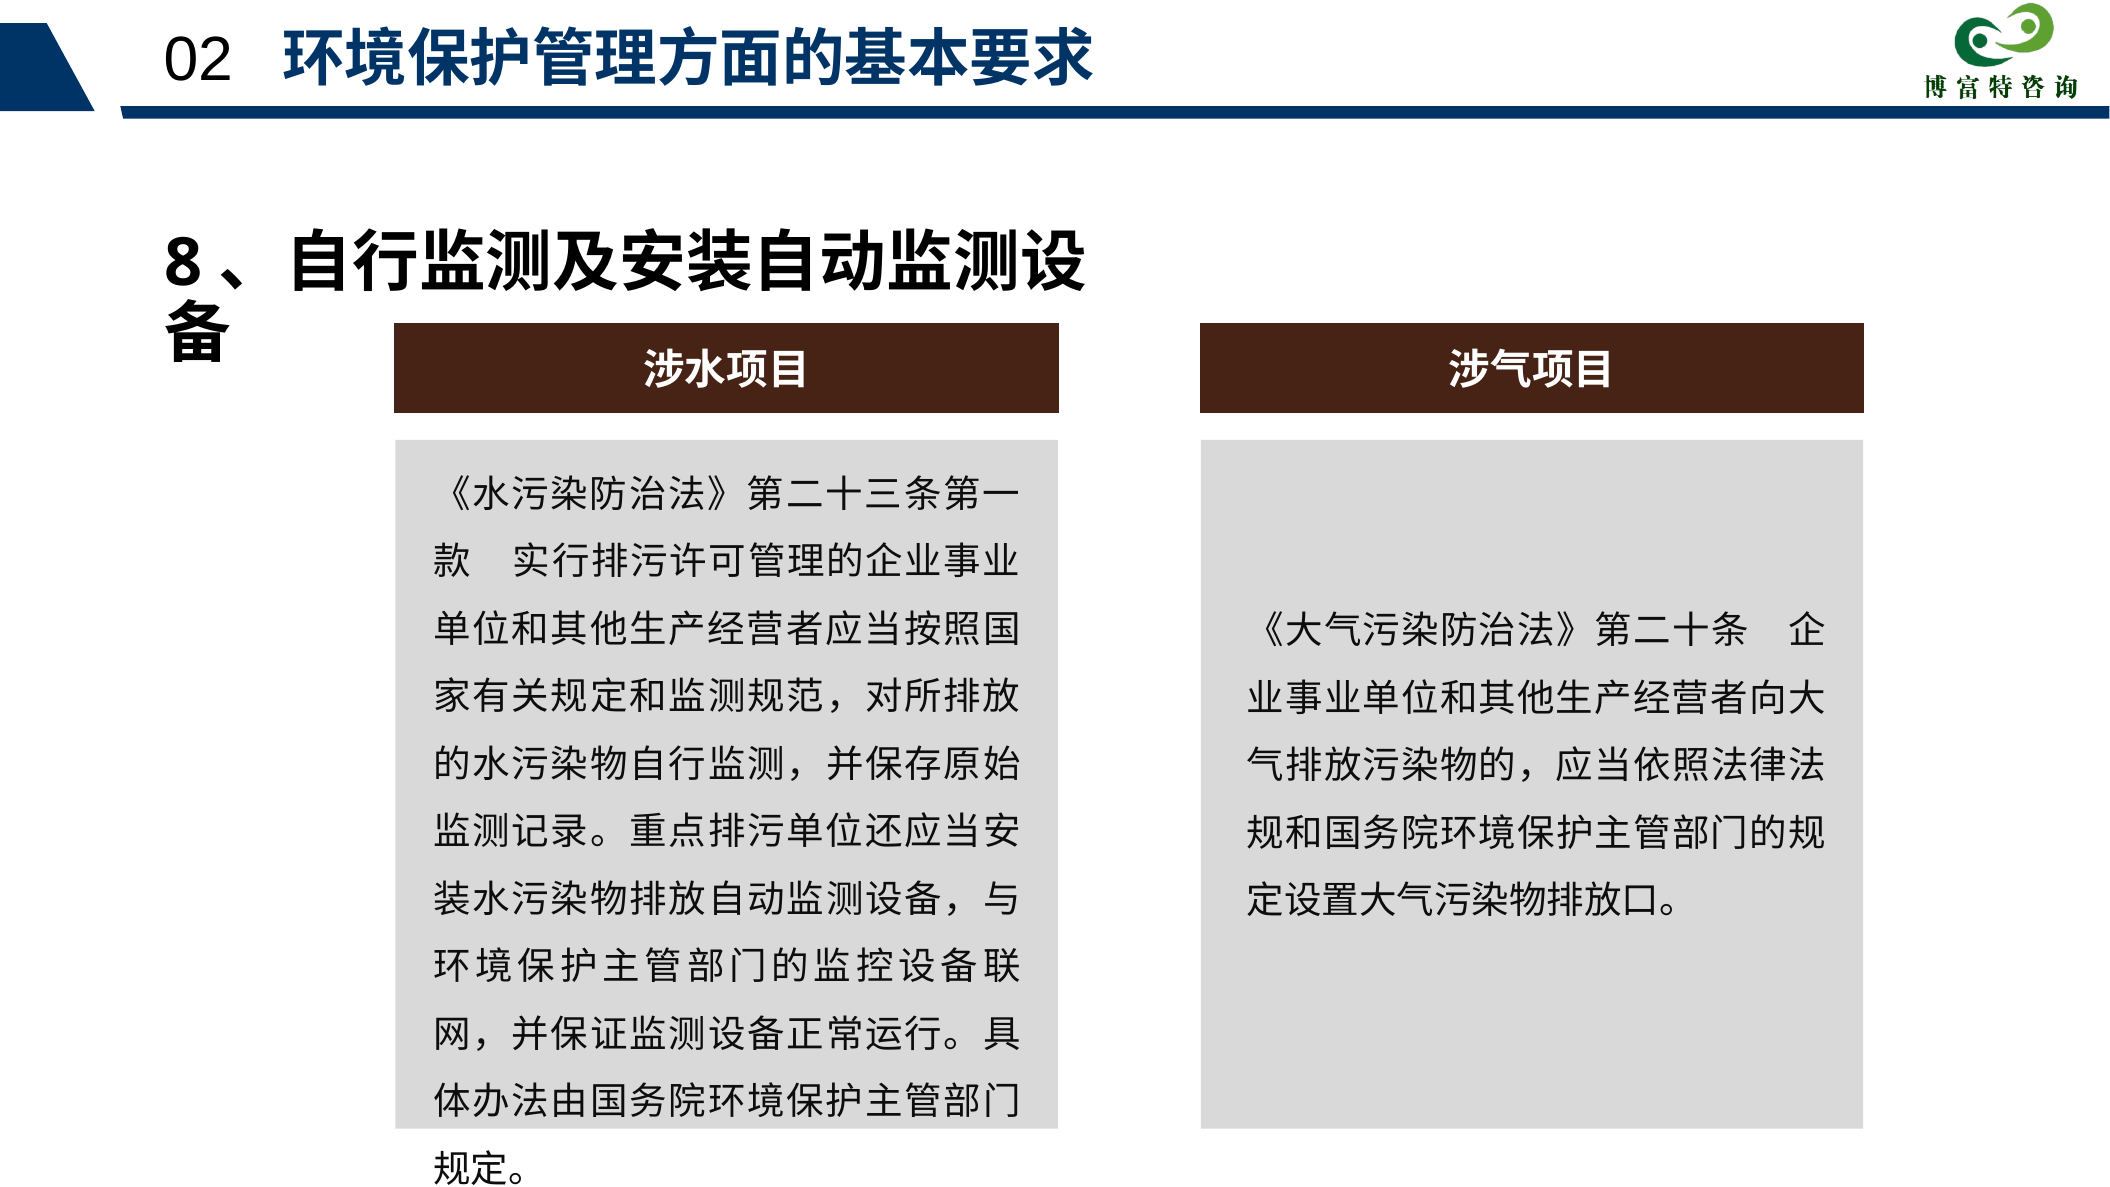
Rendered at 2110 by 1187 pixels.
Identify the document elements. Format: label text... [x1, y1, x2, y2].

text_box [0, 22, 97, 113]
text_box 《水污染防治法》第二十三条第一款 实行排污许可管理的企业事业单位和其他生产经营者应当按照国家有关规定和监测规范，对所排放的水污染物自行监测，并保存原始监测记录。重点排污单位还应当安装水污染物排放自动监测设备，与环境保护主管部门的监控设备联网，并保证监测设备正常运行。具体办法由国务院环境保护主管部门规定。 [418, 439, 1036, 1187]
text_box 涉气项目 [1433, 335, 1631, 400]
text_box [1036, 439, 1059, 1130]
text_box [394, 323, 1059, 413]
text_box 02 环境保护管理方面的基本要求 [94, 18, 1360, 94]
picture [1905, 2, 2102, 102]
text_box 《大气污染防治法》第二十条 企业事业单位和其他生产经营者向大气排放污染物的，应当依照法律法规和国务院环境保护主管部门的规定设置大气污染物排放口。 [1232, 576, 1841, 929]
text_box 涉水项目 [628, 335, 826, 400]
text_box 8、自行监测及安装自动监测设备 [150, 220, 1165, 308]
text_box [394, 439, 418, 1130]
text_box [1200, 323, 1864, 413]
text_box [119, 104, 2110, 120]
text_box [1200, 439, 1864, 1130]
